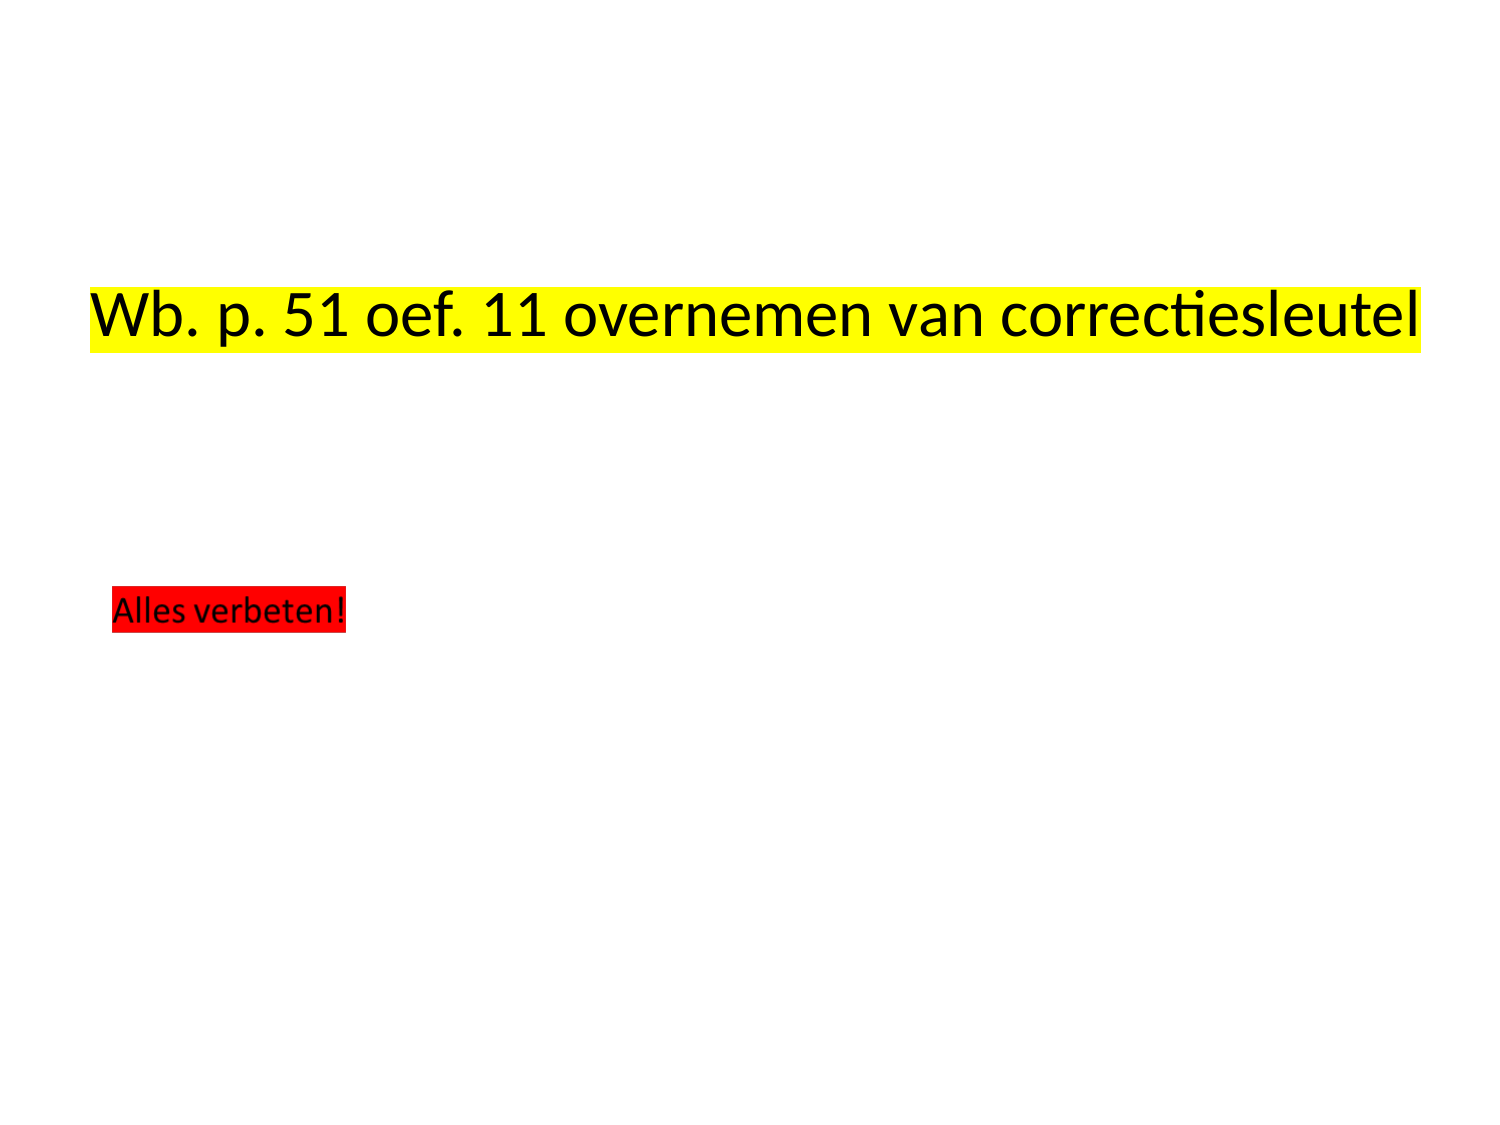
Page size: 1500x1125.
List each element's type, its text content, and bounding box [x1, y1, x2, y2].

picture [88, 573, 369, 656]
list Wb. p. 51 oef. 11 overnemen van correctiesleutel [75, 262, 1451, 916]
